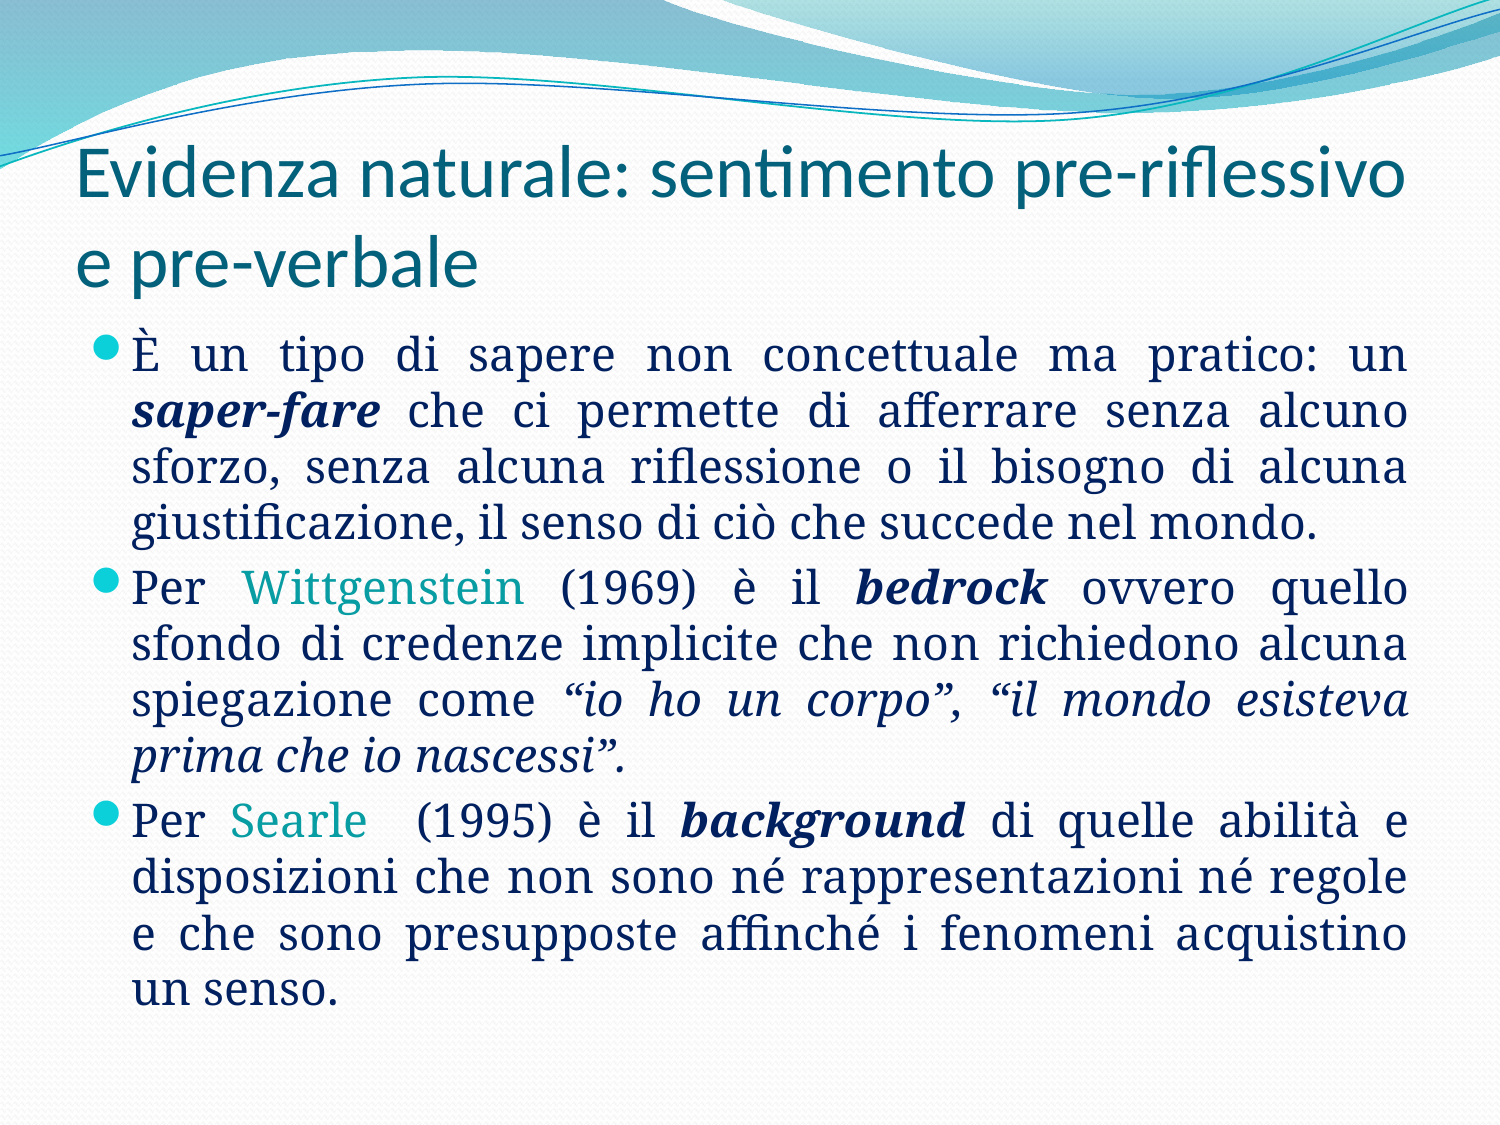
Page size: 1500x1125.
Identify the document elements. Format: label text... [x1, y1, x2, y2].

title Evidenza naturale: sentimento pre-riflessivo e pre-verbale [75, 115, 1425, 303]
list È un tipo di sapere non concettuale ma pratico: un saper-fare che ci permette di afferrare senza alcuno sforzo, senza alcuna riflessione o il bisogno di alcuna giustificazione, il senso di ciò che succede nel mondo. Per Wittgenstein (1969) è il bedrock ovvero quello sfondo di credenze implicite che non richiedono alcuna spiegazione come “io ho un corpo”, “il mondo esisteva prima che io nascessi”. Per Searle (1995) è il background di quelle abilità e disposizioni che non sono né rappresentazioni né regole e che sono presupposte affinché i fenomeni acquistino un senso. [75, 317, 1425, 1038]
